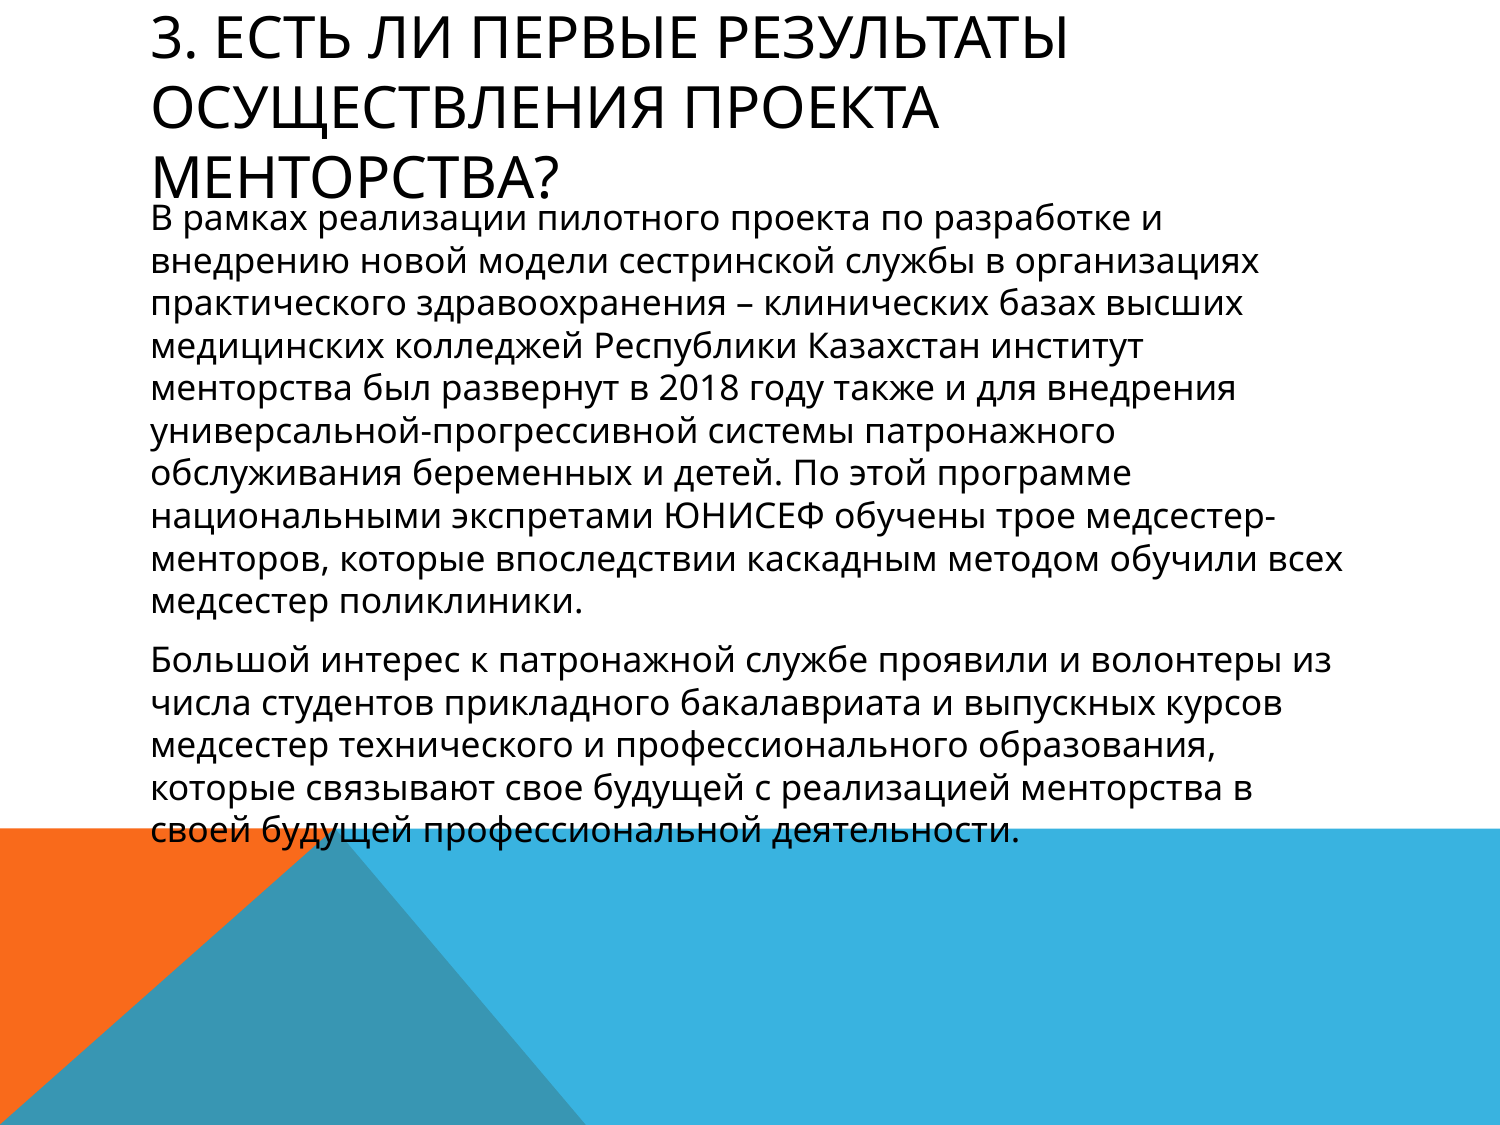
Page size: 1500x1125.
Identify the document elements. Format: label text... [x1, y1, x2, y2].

list В рамках реализации пилотного проекта по разработке и внедрению новой модели сестринской службы в организациях практического здравоохранения – клинических базах высших медицинских колледжей Республики Казахстан институт менторства был развернут в 2018 году также и для внедрения универсальной-прогрессивной системы патронажного обслуживания беременных и детей. По этой программе национальными экспретами ЮНИСЕФ обучены трое медсестер-менторов, которые впоследствии каскадным методом обучили всех медсестер поликлиники. Большой интерес к патронажной службе проявили и волонтеры из числа студентов прикладного бакалавриата и выпускных курсов медсестер технического и профессионального образования, которые связывают свое будущей с реализацией менторства в своей будущей профессиональной деятельности. [135, 187, 1369, 776]
title 3. Есть ли первые результаты осуществления проекта менторства? [135, 60, 1369, 150]
